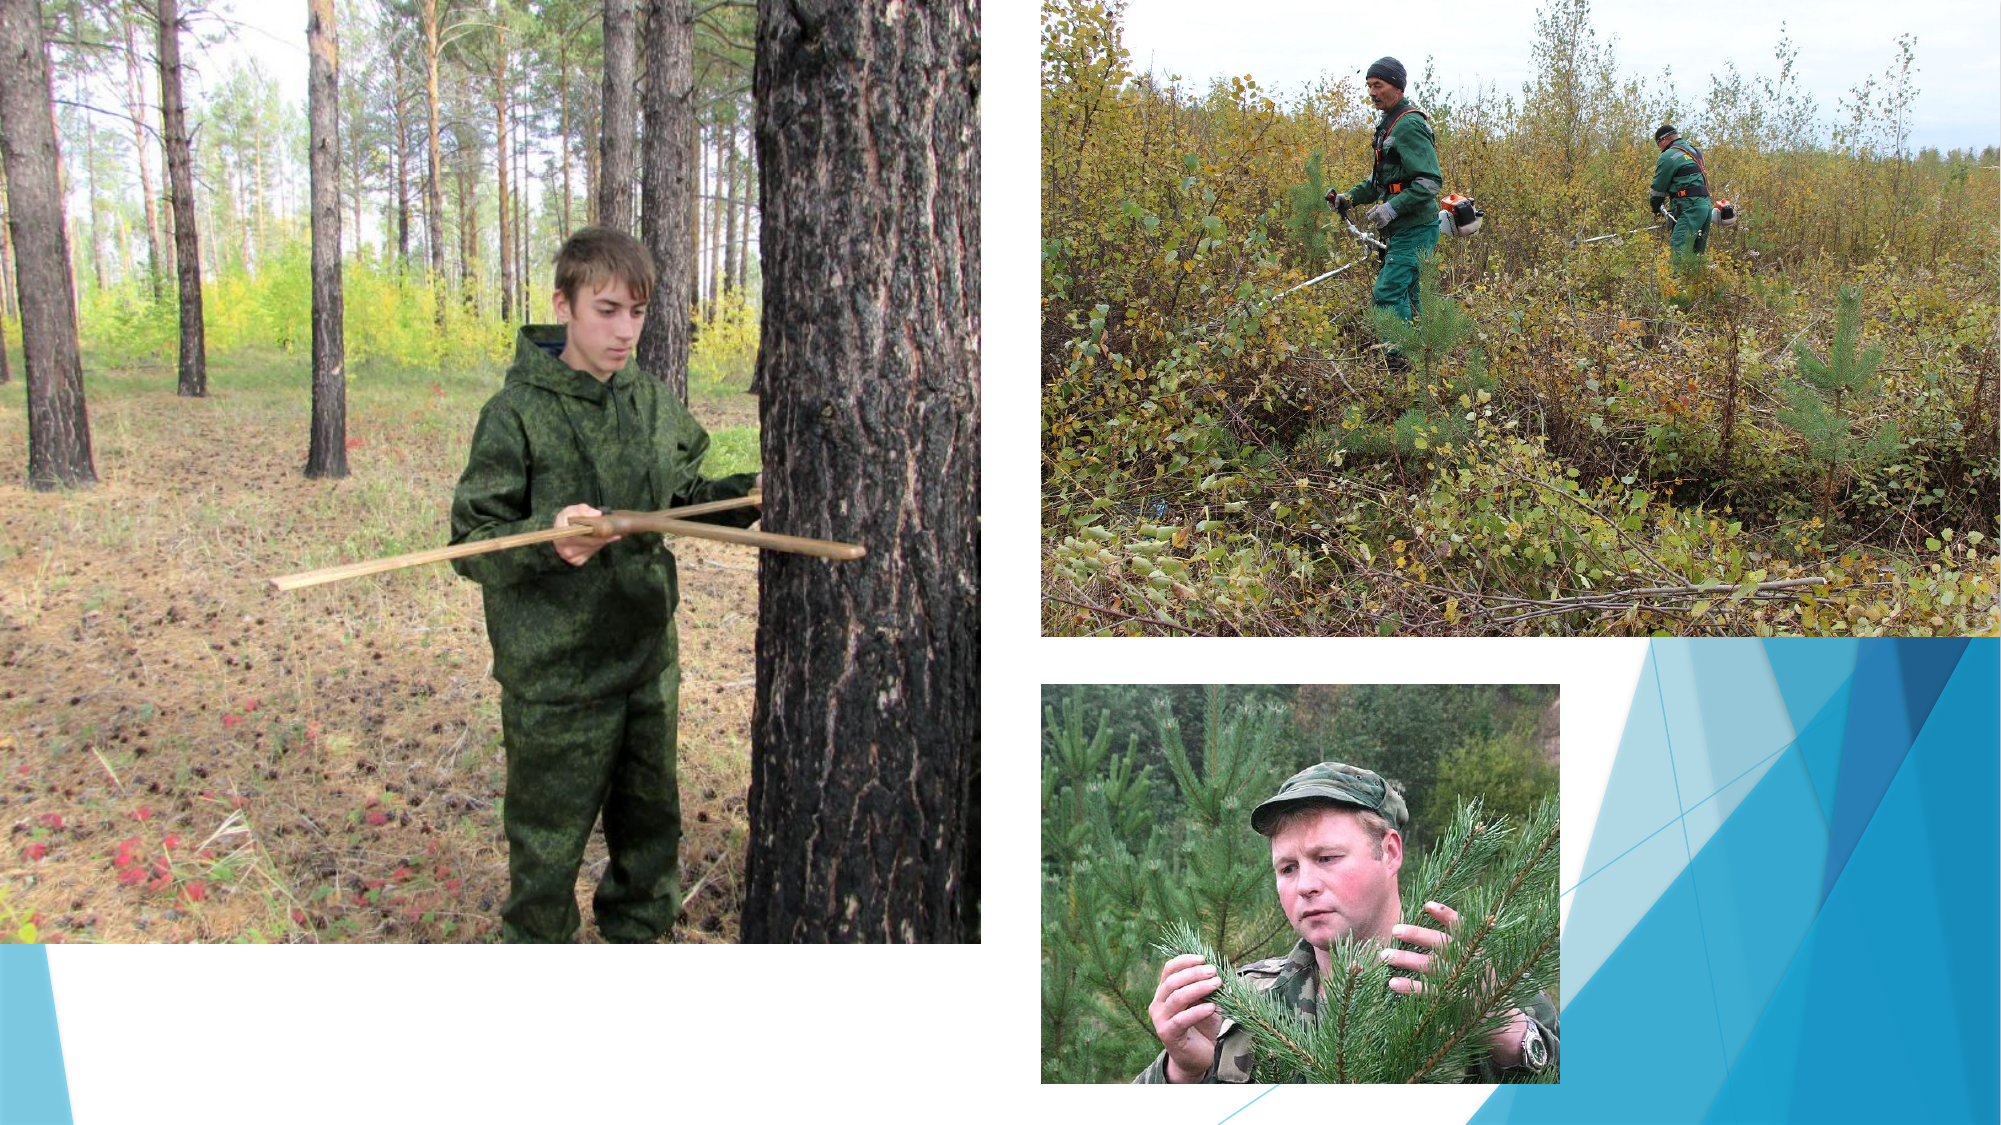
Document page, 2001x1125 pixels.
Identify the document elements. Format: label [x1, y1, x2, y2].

picture [1040, 684, 1560, 1085]
picture [1040, 0, 2000, 637]
picture [0, 0, 981, 945]
